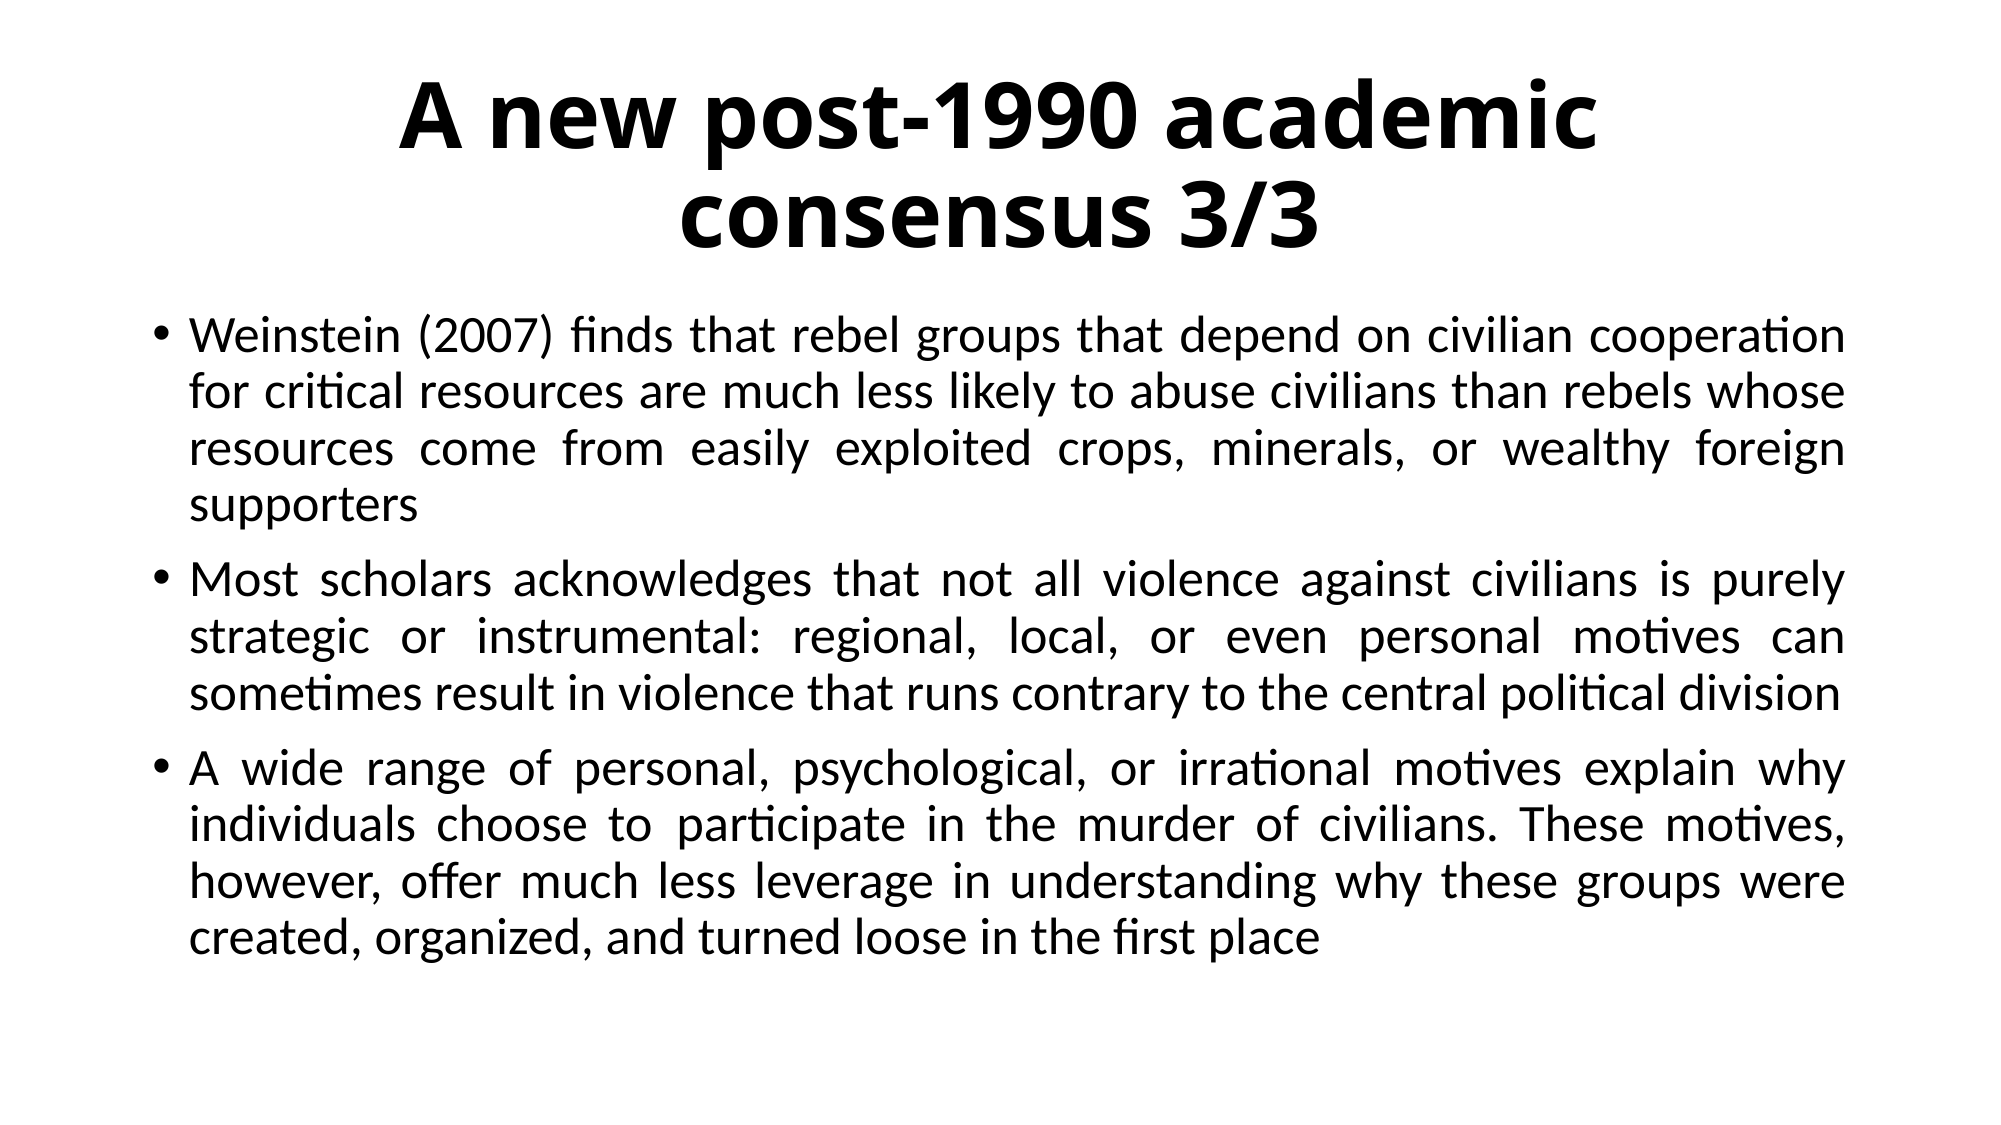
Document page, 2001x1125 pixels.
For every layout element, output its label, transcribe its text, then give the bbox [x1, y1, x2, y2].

title A new post-1990 academic consensus 3/3 [137, 59, 1863, 278]
list Weinstein (2007) finds that rebel groups that depend on civilian cooperation for critical resources are much less likely to abuse civilians than rebels whose resources come from easily exploited crops, minerals, or wealthy foreign supporters Most scholars acknowledges that not all violence against civilians is purely strategic or instrumental: regional, local, or even personal motives can sometimes result in violence that runs contrary to the central political division A wide range of personal, psychological, or irrational motives explain why individuals choose to participate in the murder of civilians. These motives, however, offer much less leverage in understanding why these groups were created, organized, and turned loose in the first place [137, 299, 1863, 1014]
